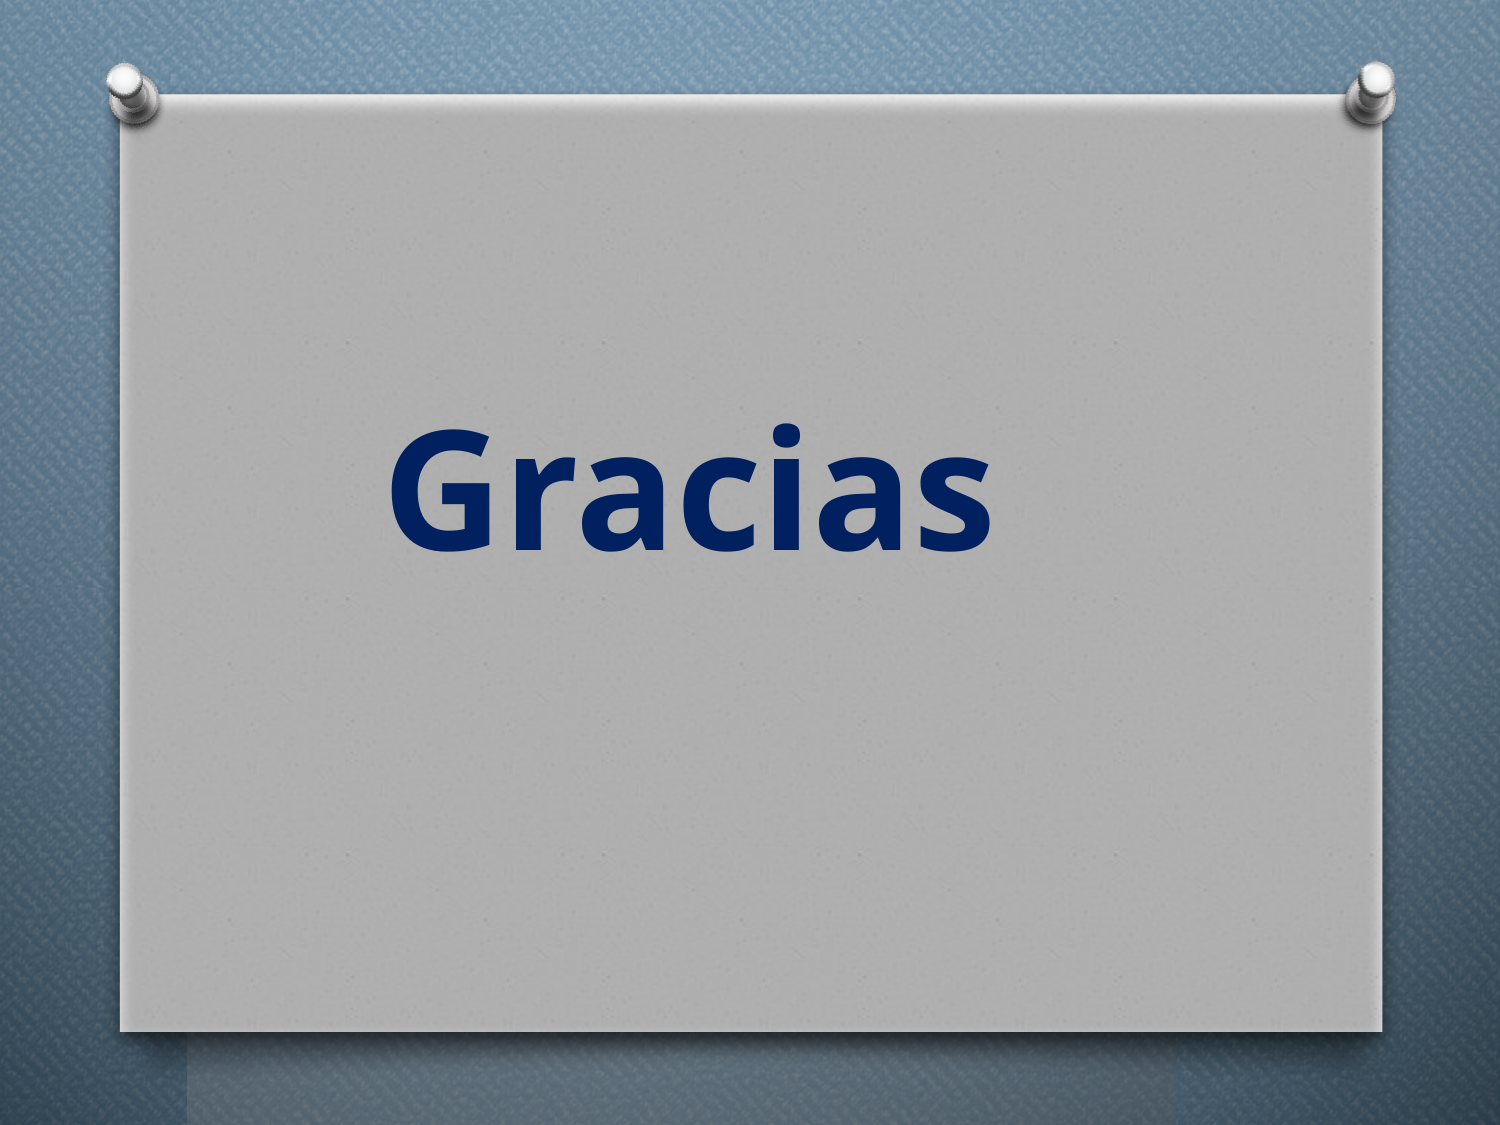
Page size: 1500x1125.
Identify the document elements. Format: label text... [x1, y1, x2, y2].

picture [75, 29, 198, 153]
picture [1317, 35, 1439, 156]
title Gracias [183, 385, 1326, 583]
